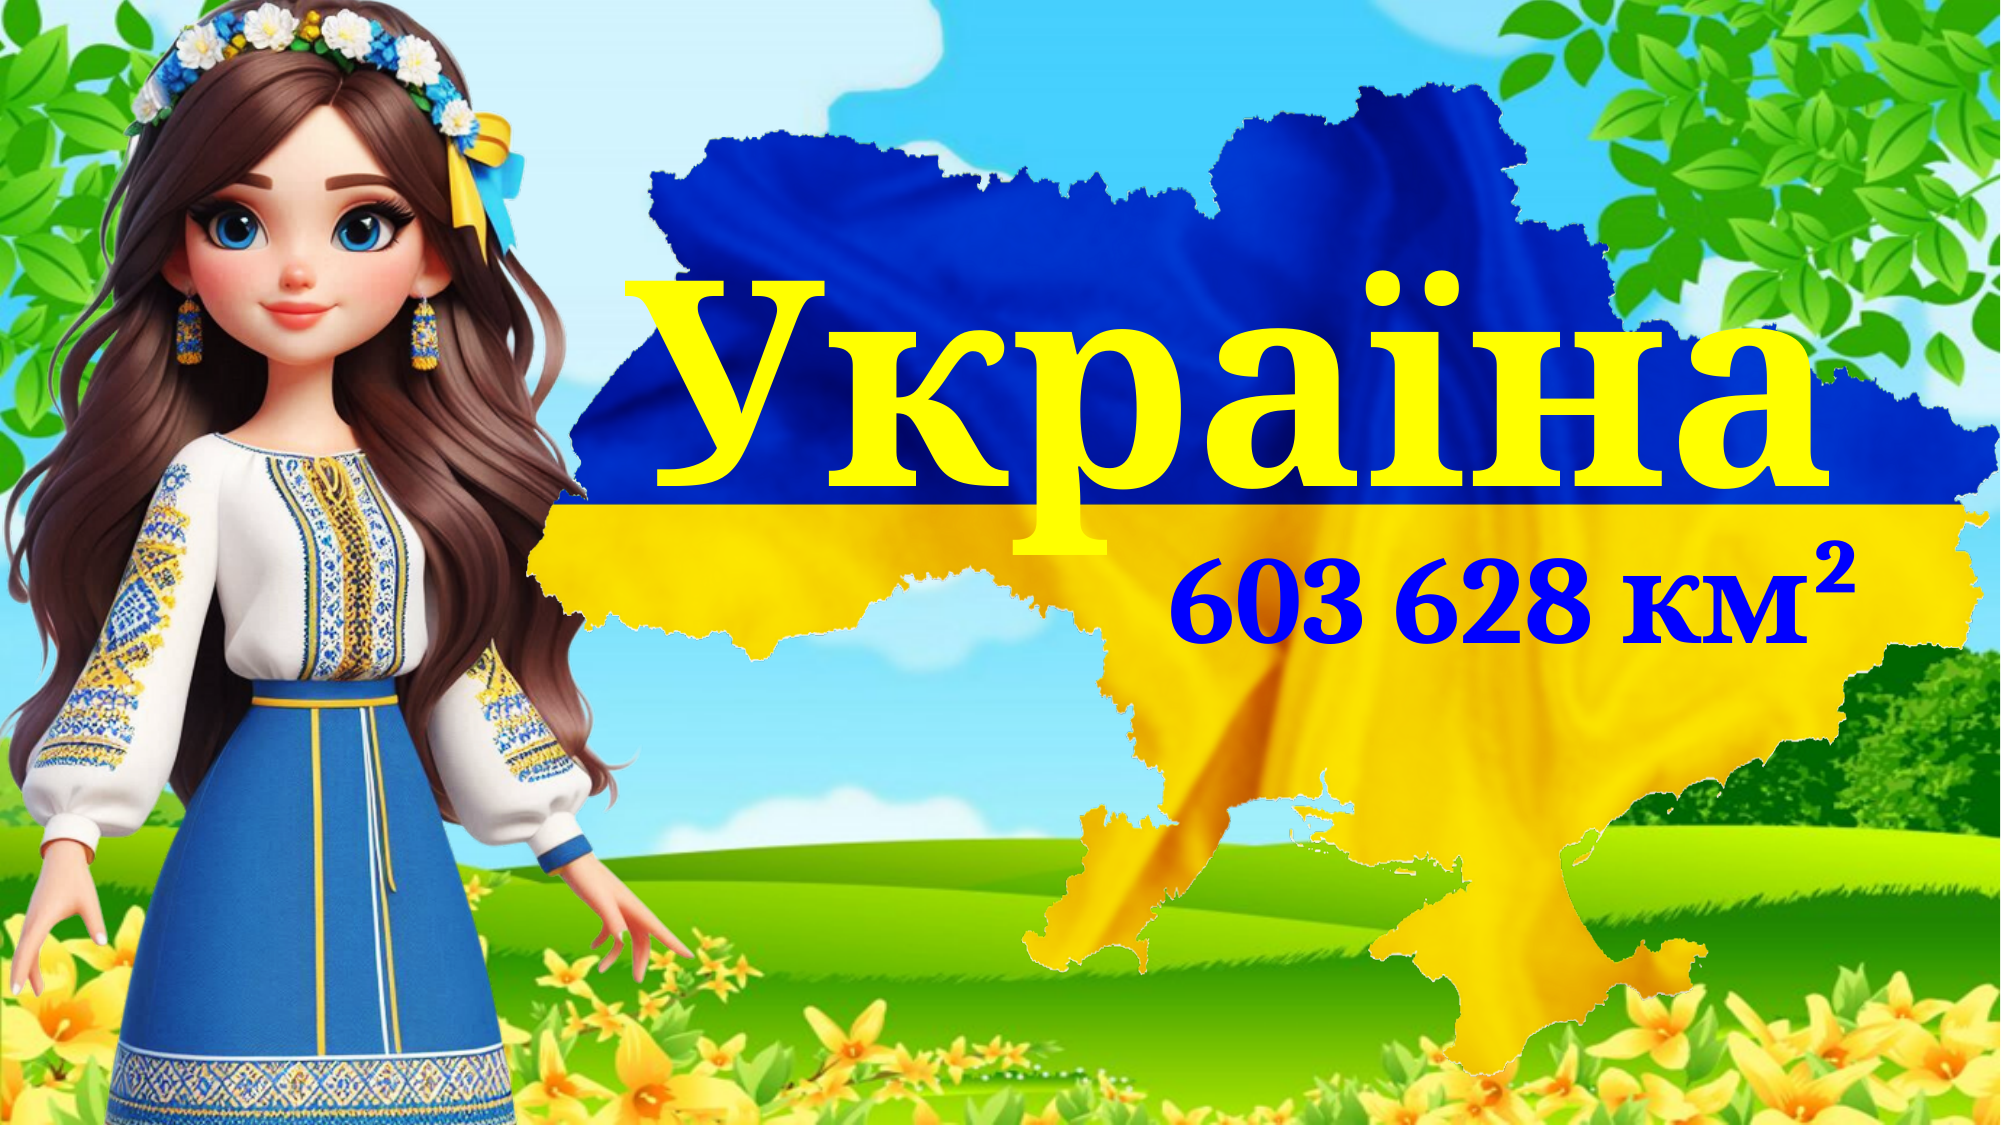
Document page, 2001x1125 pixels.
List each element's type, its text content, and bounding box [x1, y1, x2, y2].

text_box [525, 0, 2000, 1125]
text_box Україна [610, 191, 1855, 552]
text_box 603 628 км² [1153, 511, 1880, 676]
text_box [0, 0, 525, 1125]
